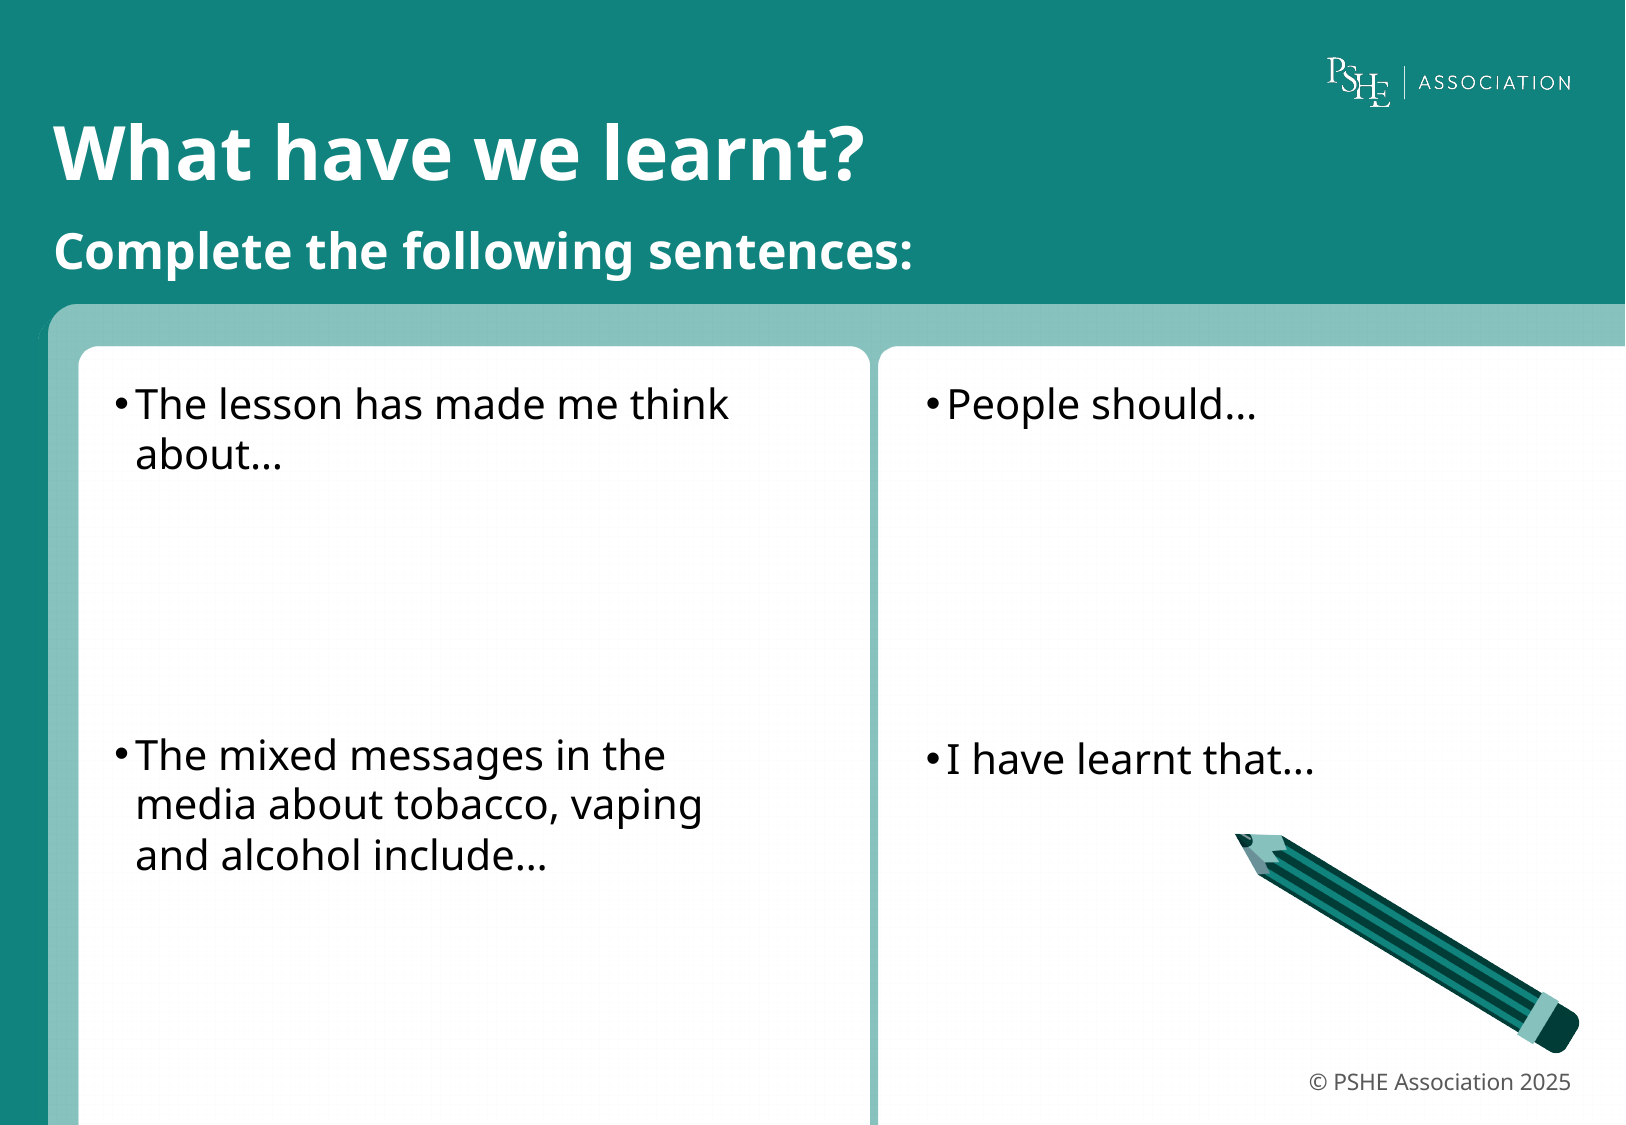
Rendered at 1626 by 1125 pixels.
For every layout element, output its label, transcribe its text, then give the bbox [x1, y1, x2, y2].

list Complete the following sentences: [38, 213, 1430, 300]
picture [1327, 57, 1570, 107]
title What have we learnt? [38, 89, 1048, 204]
picture [38, 304, 1625, 1125]
